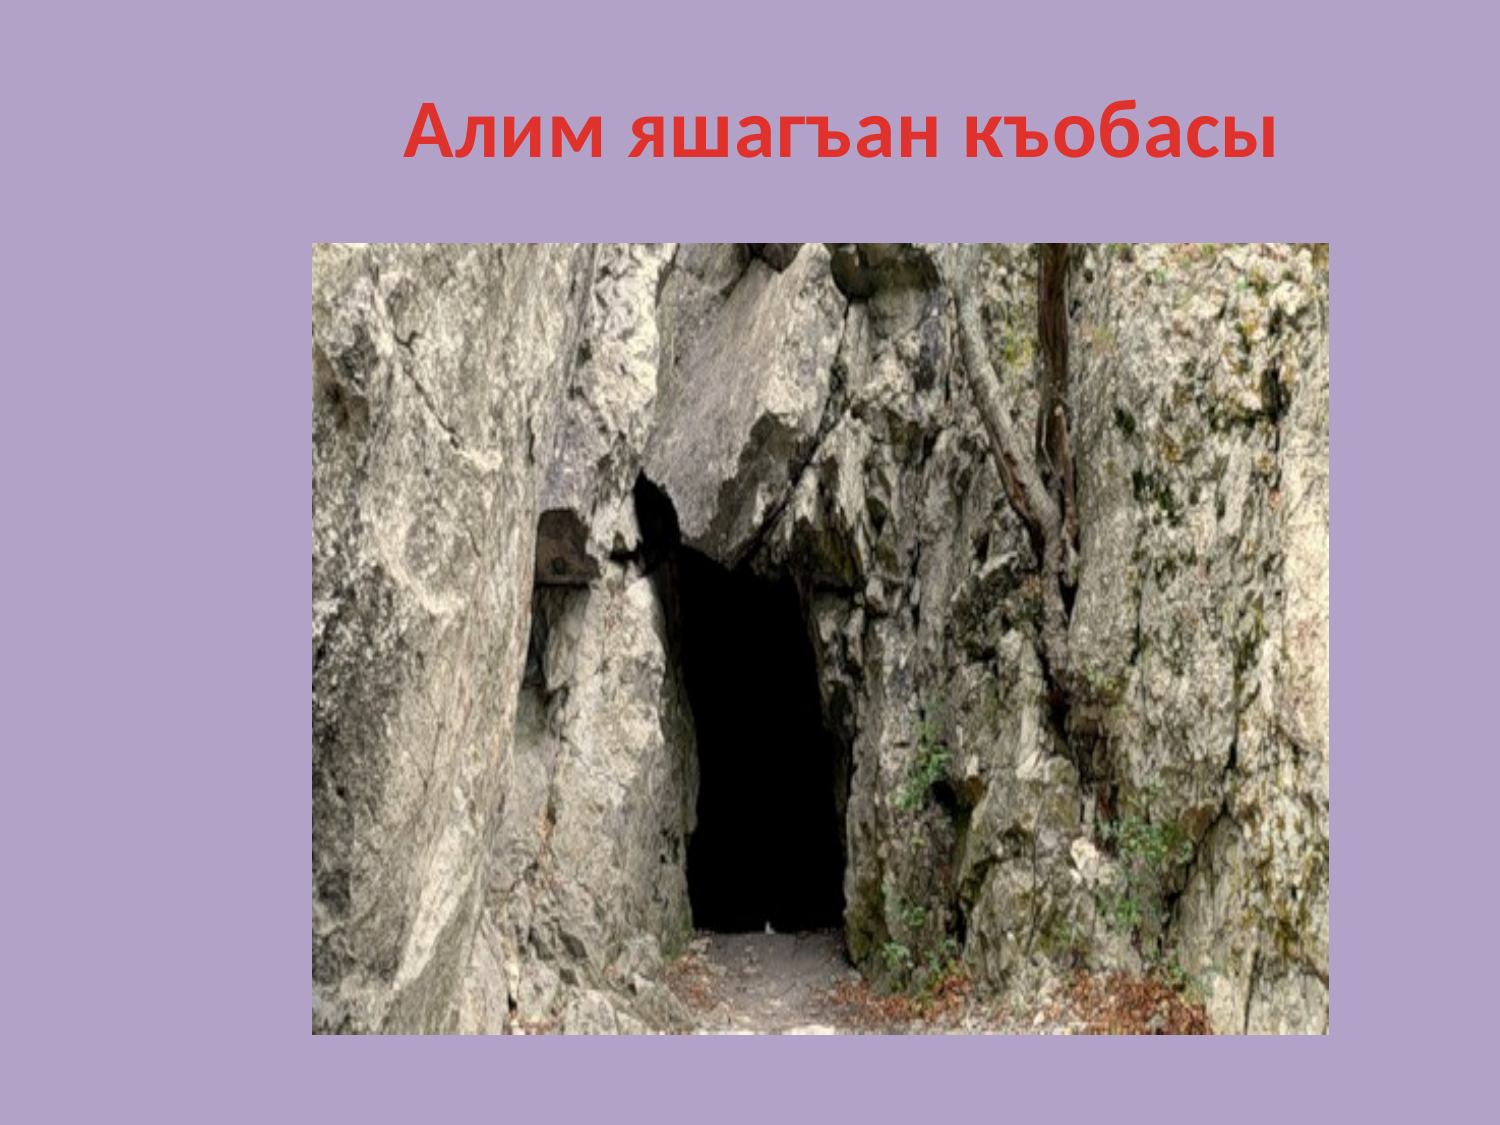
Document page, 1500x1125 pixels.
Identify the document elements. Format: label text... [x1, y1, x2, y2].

text_box Алим яшагъан къобасы [389, 66, 1297, 182]
picture [312, 243, 1329, 1036]
